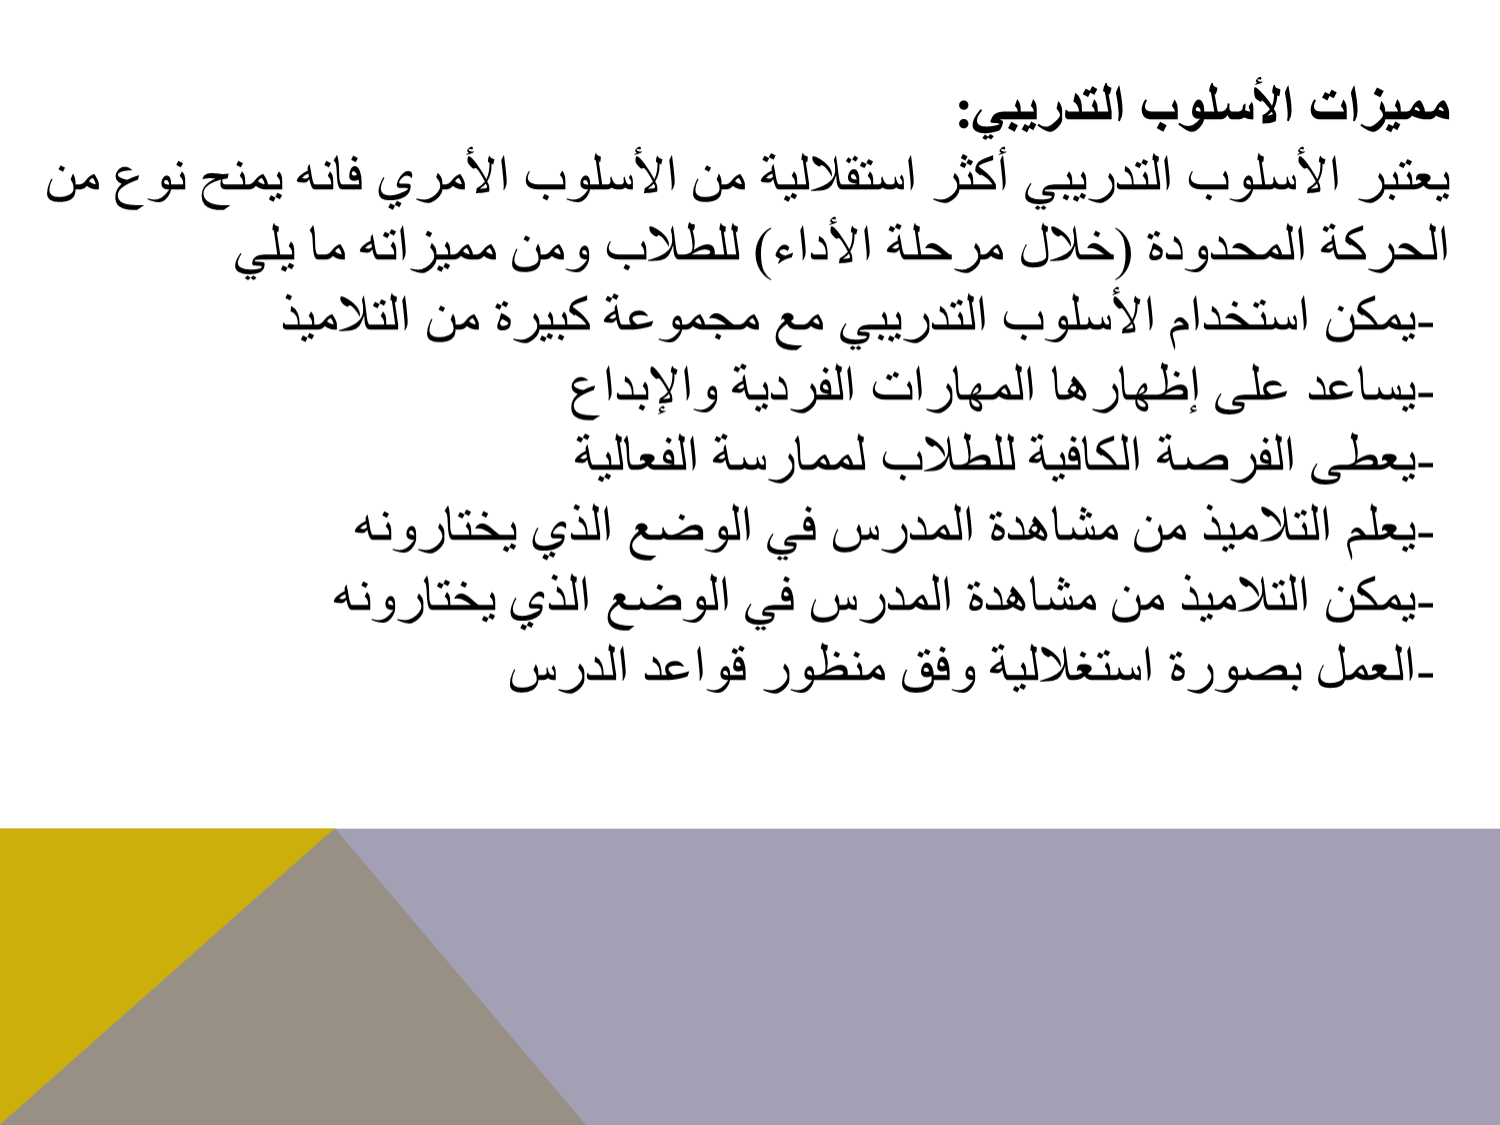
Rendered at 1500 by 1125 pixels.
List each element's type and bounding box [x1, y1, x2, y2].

picture [0, 54, 1485, 863]
